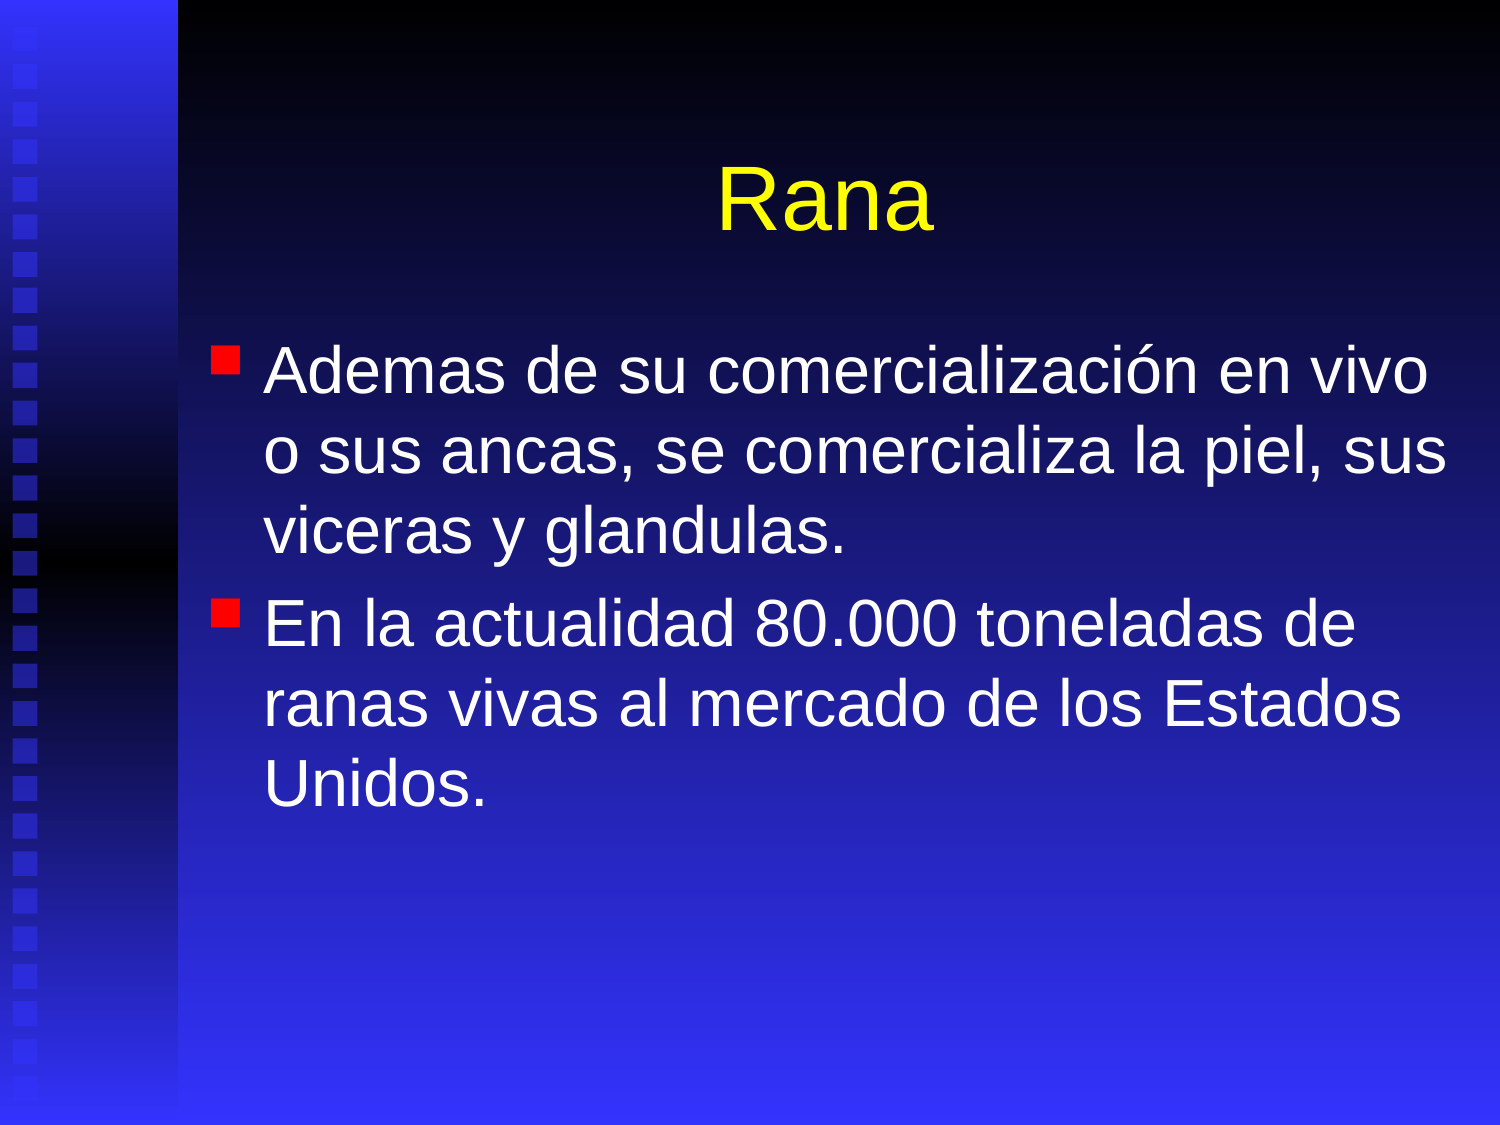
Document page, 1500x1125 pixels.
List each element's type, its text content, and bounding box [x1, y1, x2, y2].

title Rana [187, 99, 1463, 288]
list Ademas de su comercialización en vivo o sus ancas, se comercializa la piel, sus viceras y glandulas. En la actualidad 80.000 toneladas de ranas vivas al mercado de los Estados Unidos. [191, 318, 1468, 995]
